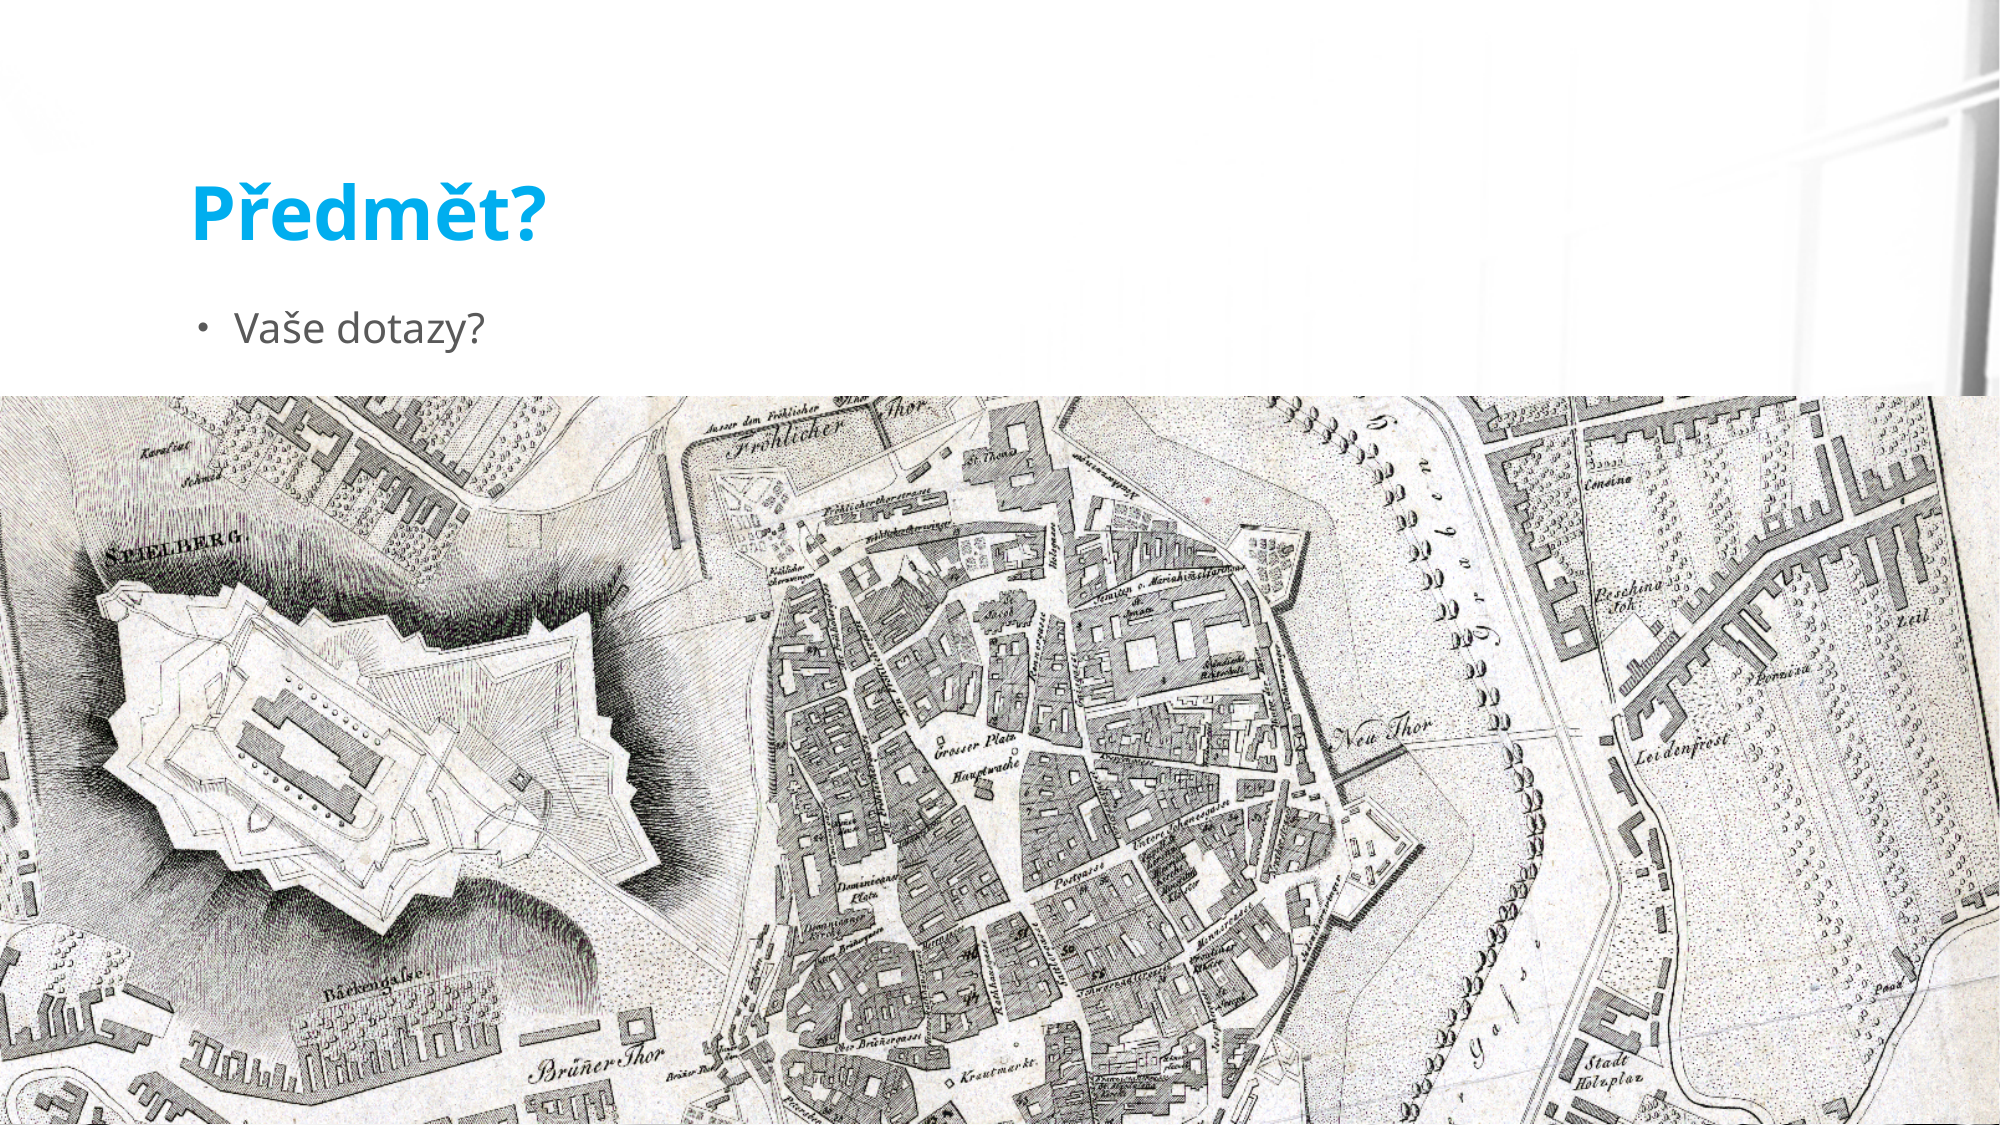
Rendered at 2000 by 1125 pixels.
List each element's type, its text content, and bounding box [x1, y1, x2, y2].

picture [0, 0, 2000, 1125]
list Vaše dotazy? [174, 299, 1600, 396]
title Předmět? [174, 87, 1600, 263]
